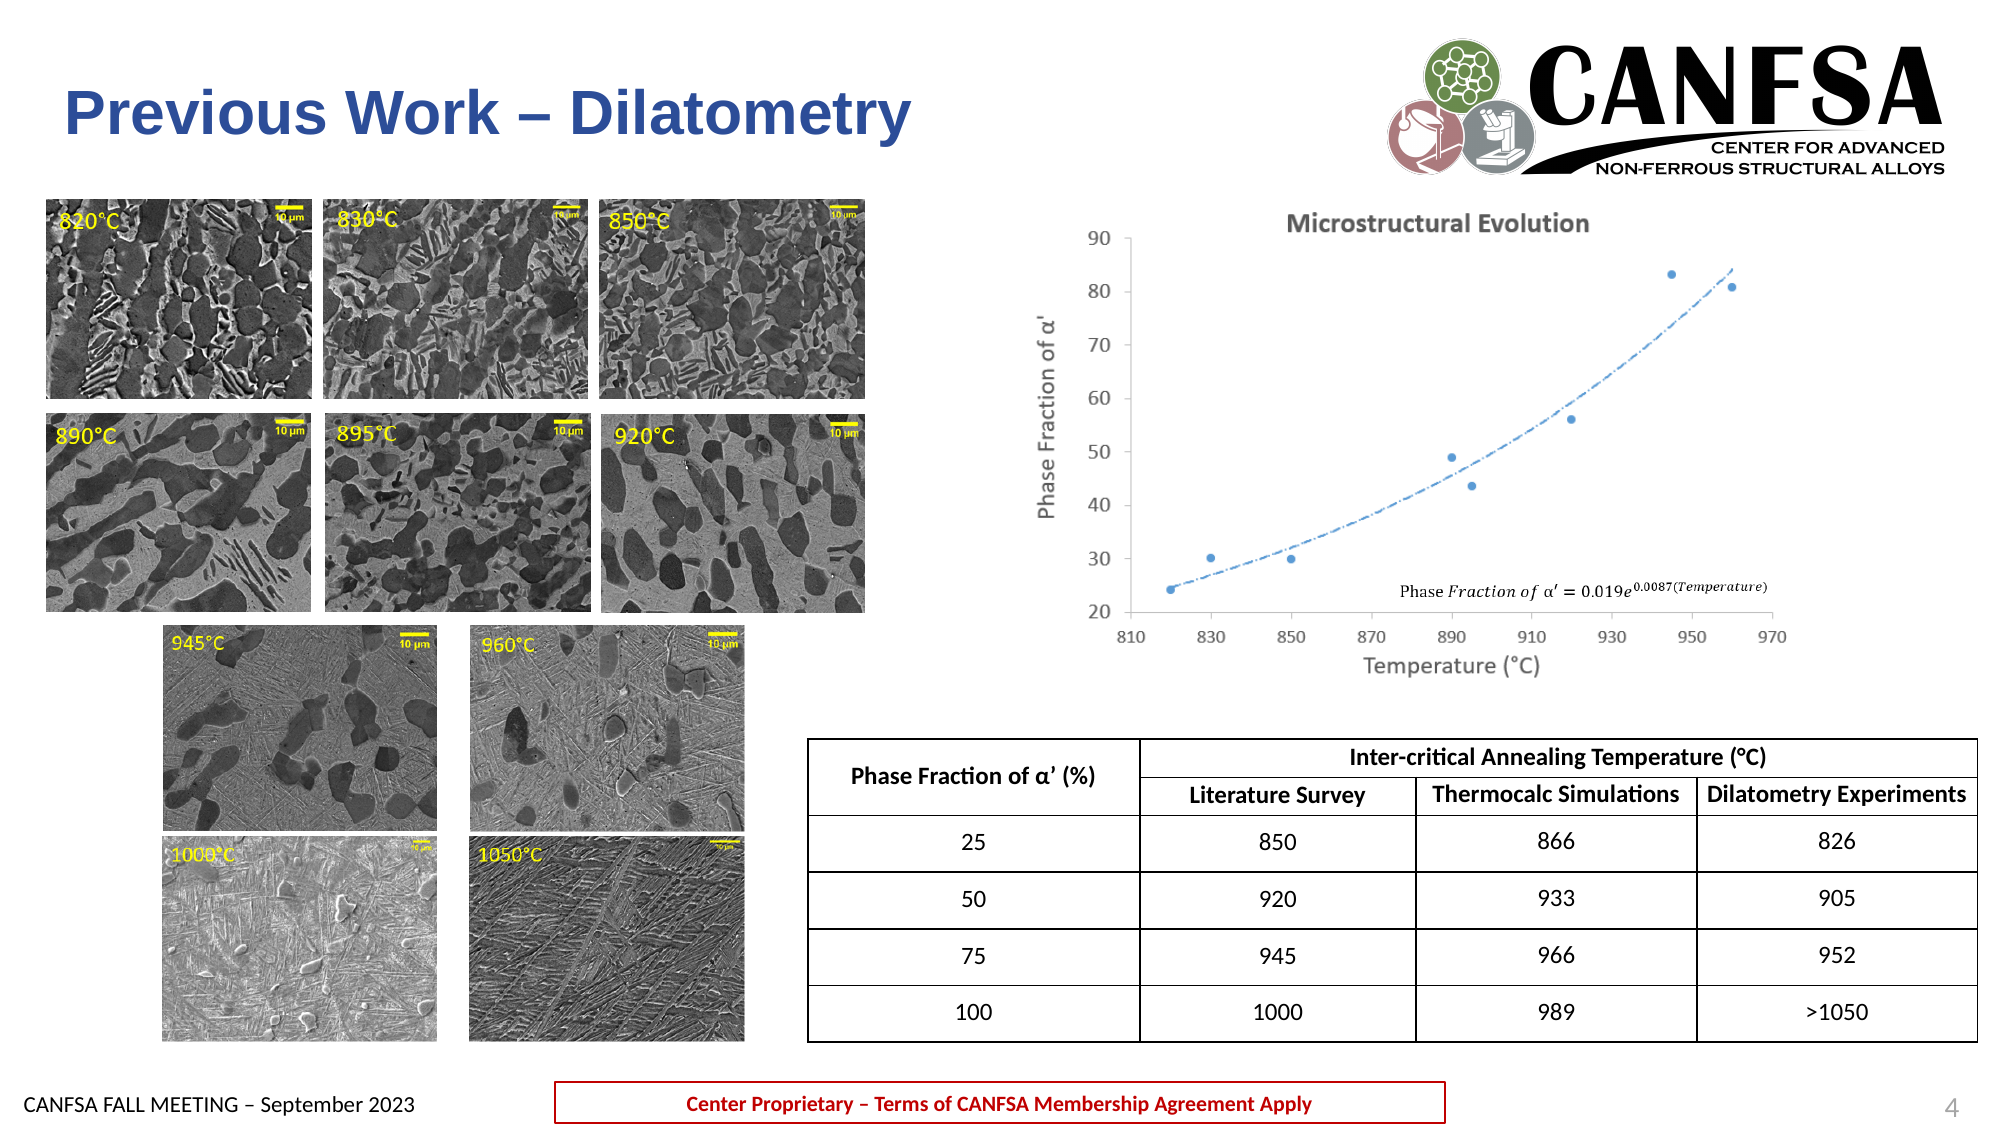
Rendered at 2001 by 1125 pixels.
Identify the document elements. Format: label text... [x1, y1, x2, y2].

table_cell 966 [1417, 930, 1696, 985]
table_cell 905 [1698, 873, 1977, 928]
table_cell 920 [1141, 873, 1415, 928]
table_header Inter-critical Annealing Temperature (°C) [1141, 740, 1977, 777]
picture [1011, 191, 1861, 688]
table_cell 945 [1141, 930, 1415, 985]
table_cell Literature Survey [1141, 778, 1415, 815]
title Previous Work – Dilatometry [49, 21, 1468, 207]
table_cell 100 [809, 986, 1139, 1041]
table_cell 1000 [1141, 986, 1415, 1041]
table_cell 25 [809, 816, 1139, 871]
picture [1468, 29, 1945, 175]
table_cell Dilatometry Experiments [1698, 778, 1977, 815]
table_cell >1050 [1698, 986, 1977, 1041]
table_cell 850 [1141, 816, 1415, 871]
table_cell 952 [1698, 930, 1977, 985]
table_cell 826 [1698, 816, 1977, 871]
table_cell 50 [809, 873, 1139, 928]
table_header Phase Fraction of α’ (%) [809, 740, 1139, 815]
table_cell 75 [809, 930, 1139, 985]
table_cell 866 [1417, 816, 1696, 871]
table_cell 933 [1417, 873, 1696, 928]
picture [37, 191, 871, 1050]
table_cell 989 [1417, 986, 1696, 1041]
table_cell Thermocalc Simulations [1417, 778, 1696, 815]
